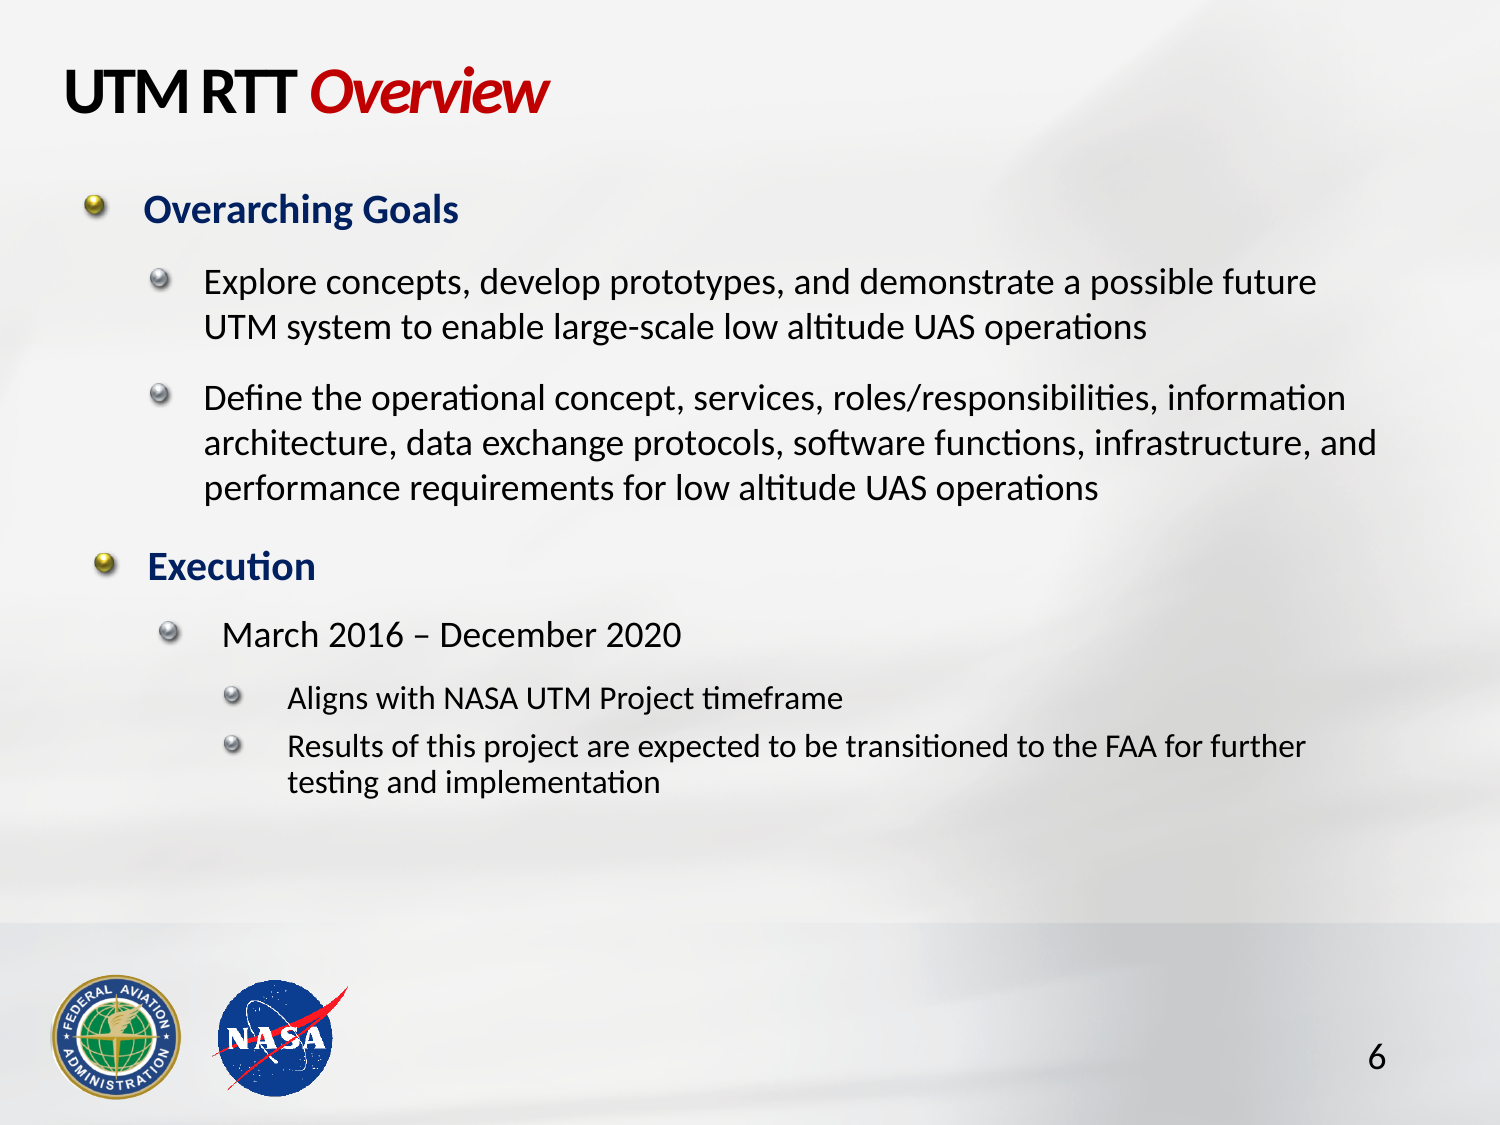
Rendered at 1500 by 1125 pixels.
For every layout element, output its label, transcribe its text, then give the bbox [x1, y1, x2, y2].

list Overarching Goals Explore concepts, develop prototypes, and demonstrate a possible future UTM system to enable large-scale low altitude UAS operations Define the operational concept, services, roles/responsibilities, information architecture, data exchange protocols, software functions, infrastructure, and performance requirements for low altitude UAS operations Execution March 2016 – December 2020 Aligns with NASA UTM Project timeframe Results of this project are expected to be transitioned to the FAA for further testing and implementation [81, 187, 1388, 871]
picture [0, 0, 1500, 1125]
text_box 6 [1088, 1024, 1402, 1100]
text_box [49, 974, 351, 1101]
title UTM RTT Overview [63, 55, 1438, 129]
